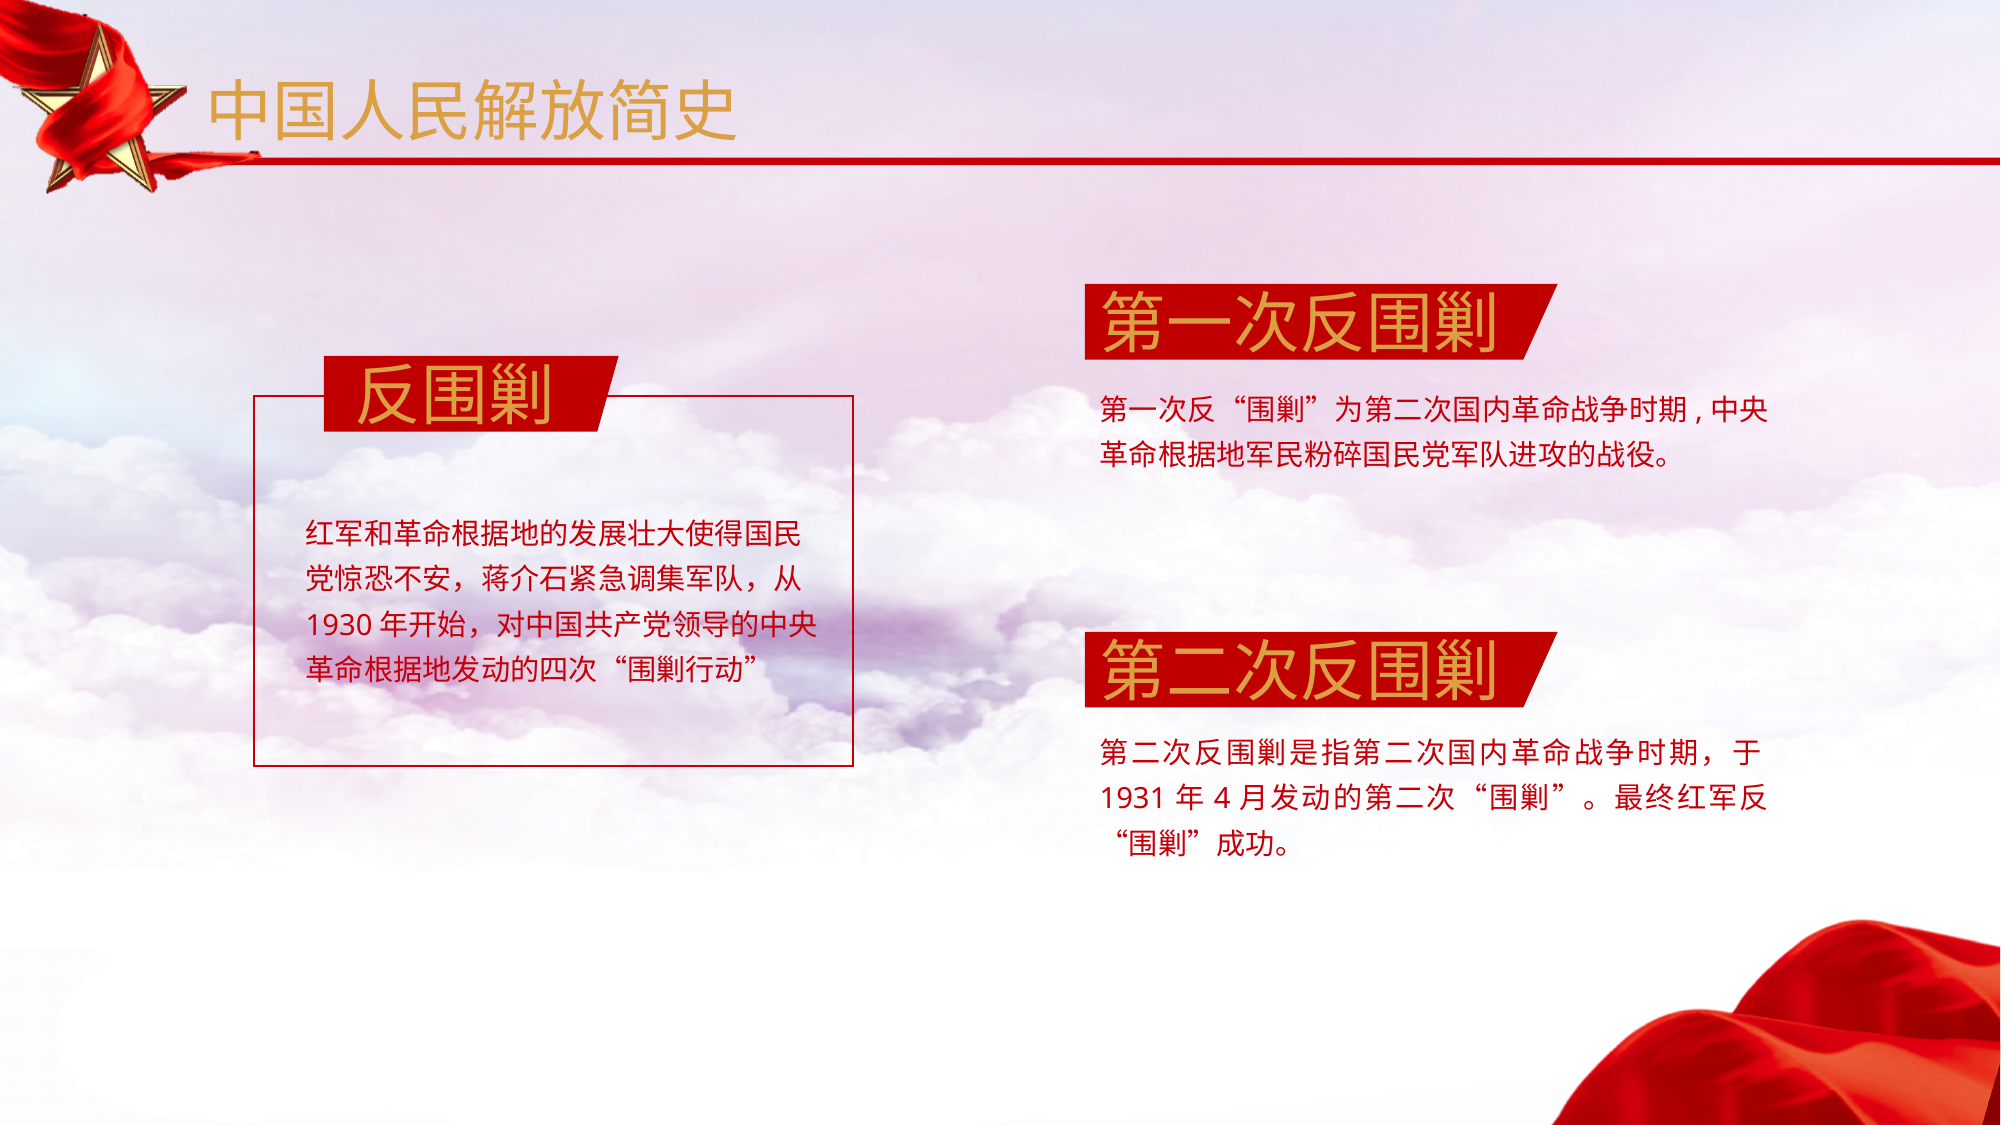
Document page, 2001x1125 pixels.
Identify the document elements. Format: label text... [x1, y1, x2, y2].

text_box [1084, 621, 1784, 870]
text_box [254, 345, 854, 767]
text_box 中国人民解放简史 [190, 61, 755, 157]
picture [0, 0, 2001, 1125]
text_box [1084, 273, 1784, 477]
